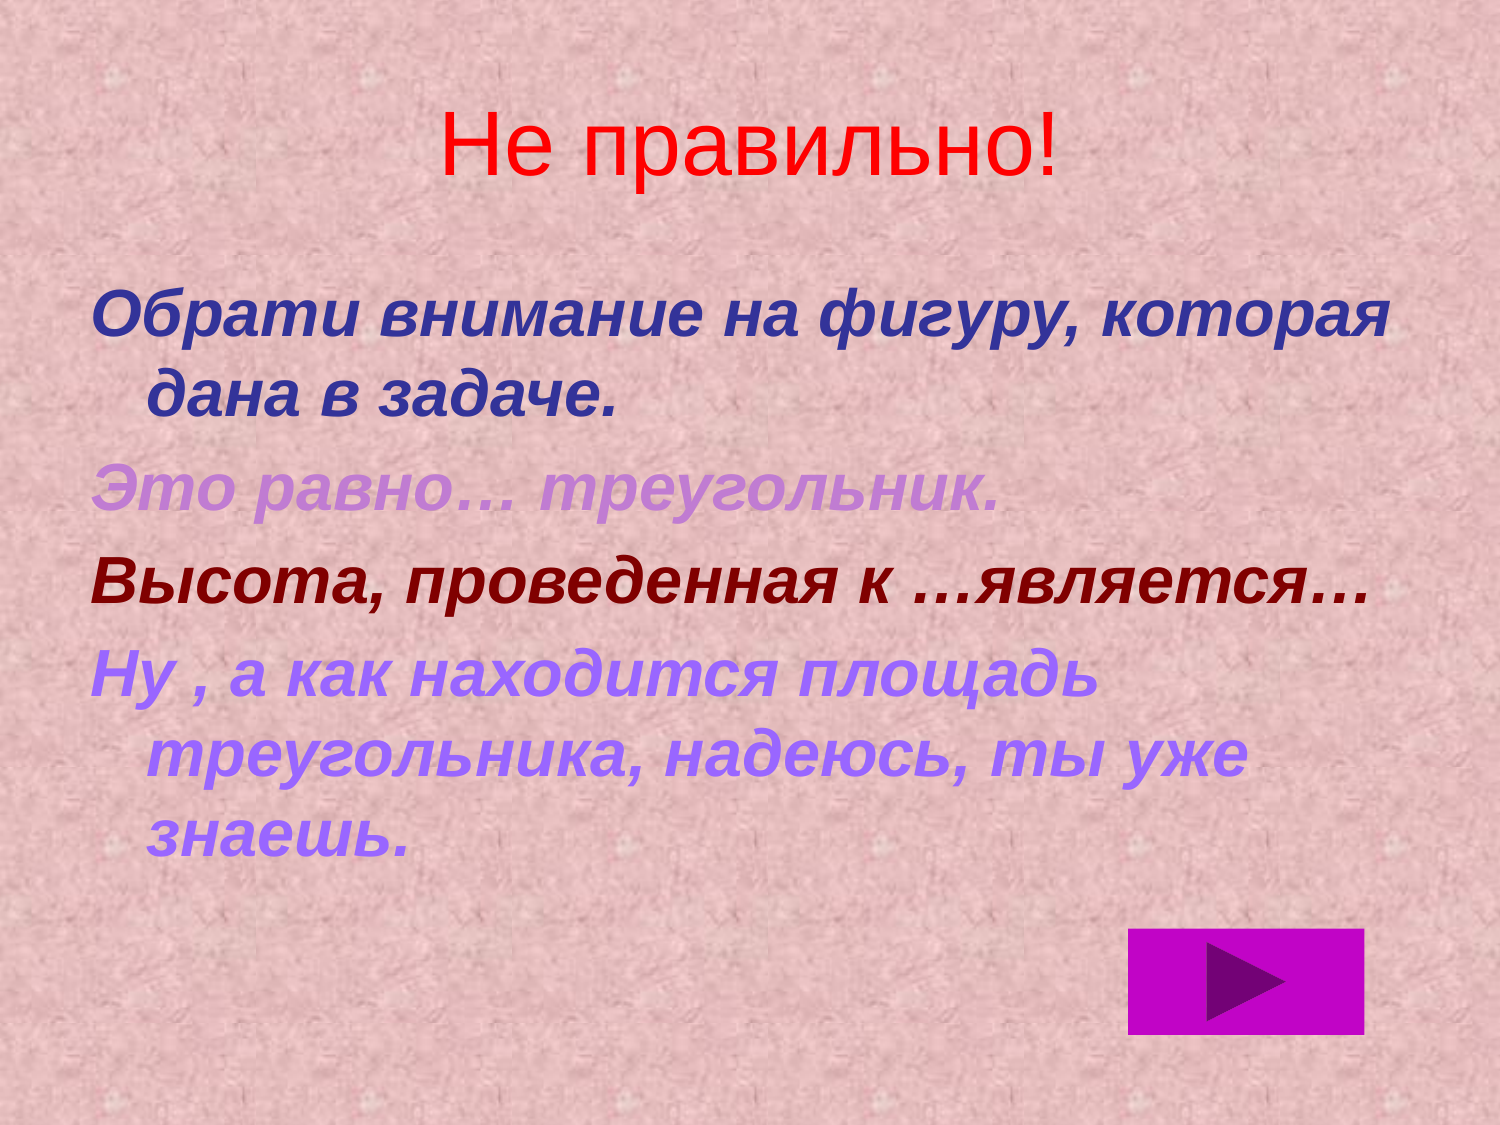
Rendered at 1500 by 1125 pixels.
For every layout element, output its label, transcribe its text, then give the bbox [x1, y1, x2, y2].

title Не правильно! [74, 44, 1426, 233]
picture [0, 0, 1500, 1125]
list Обрати внимание на фигуру, которая дана в задаче. Это равно… треугольник. Высота, проведенная к …является… Ну , а как находится площадь треугольника, надеюсь, ты уже знаешь. [74, 262, 1426, 1006]
text_box [1128, 928, 1365, 1035]
